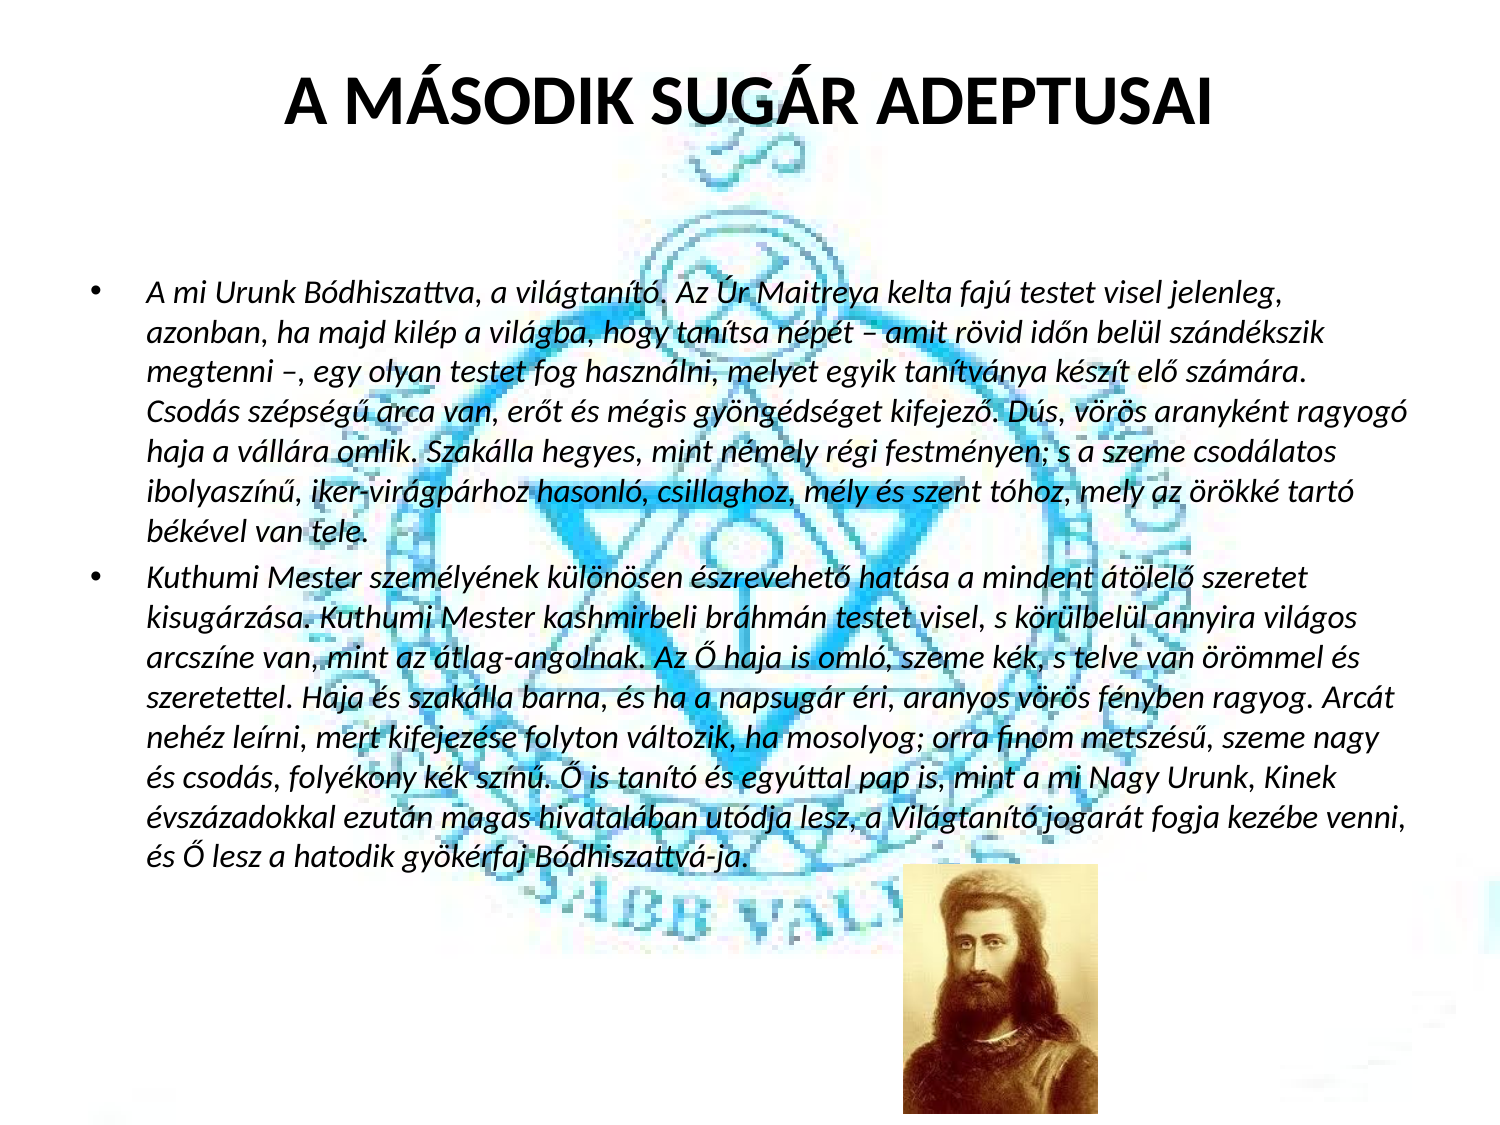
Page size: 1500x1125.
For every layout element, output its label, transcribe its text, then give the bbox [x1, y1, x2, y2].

list A mi Urunk Bódhiszattva, a világtanító. Az Úr Maitreya kelta fajú testet visel jelenleg, azonban, ha majd kilép a világba, hogy tanítsa népét – amit rövid időn belül szándékszik megtenni –, egy olyan testet fog használni, melyet egyik tanítványa készít elő számára. Csodás szépségű arca van, erőt és mégis gyöngédséget kifejező. Dús, vörös aranyként ragyogó haja a vállára omlik. Szakálla hegyes, mint némely régi festményen; s a szeme csodálatos ibolyaszínű, iker-virágpárhoz hasonló, csillaghoz, mély és szent tóhoz, mely az örökké tartó békével van tele. Kuthumi Mester személyének különösen észrevehető hatása a mindent átölelő szeretet kisugárzása. Kuthumi Mester kashmirbeli bráhmán testet visel, s körülbelül annyira világos arcszíne van, mint az átlag-angolnak. Az Ő haja is omló, szeme kék, s telve van örömmel és szeretettel. Haja és szakálla barna, és ha a napsugár éri, aranyos vörös fényben ragyog. Arcát nehéz leírni, mert kifejezése folyton változik, ha mosolyog; orra finom metszésű, szeme nagy és csodás, folyékony kék színű. Ő is tanító és egyúttal pap is, mint a mi Nagy Urunk, Kinek évszázadokkal ezután magas hivatalában utódja lesz, a Világtanító jogarát fogja kezébe venni, és Ő lesz a hatodik gyökérfaj Bódhiszattvá-ja. [75, 262, 1425, 1106]
picture [0, 0, 1500, 1125]
title A MÁSODIK SUGÁR ADEPTUSAI [75, 45, 1425, 233]
